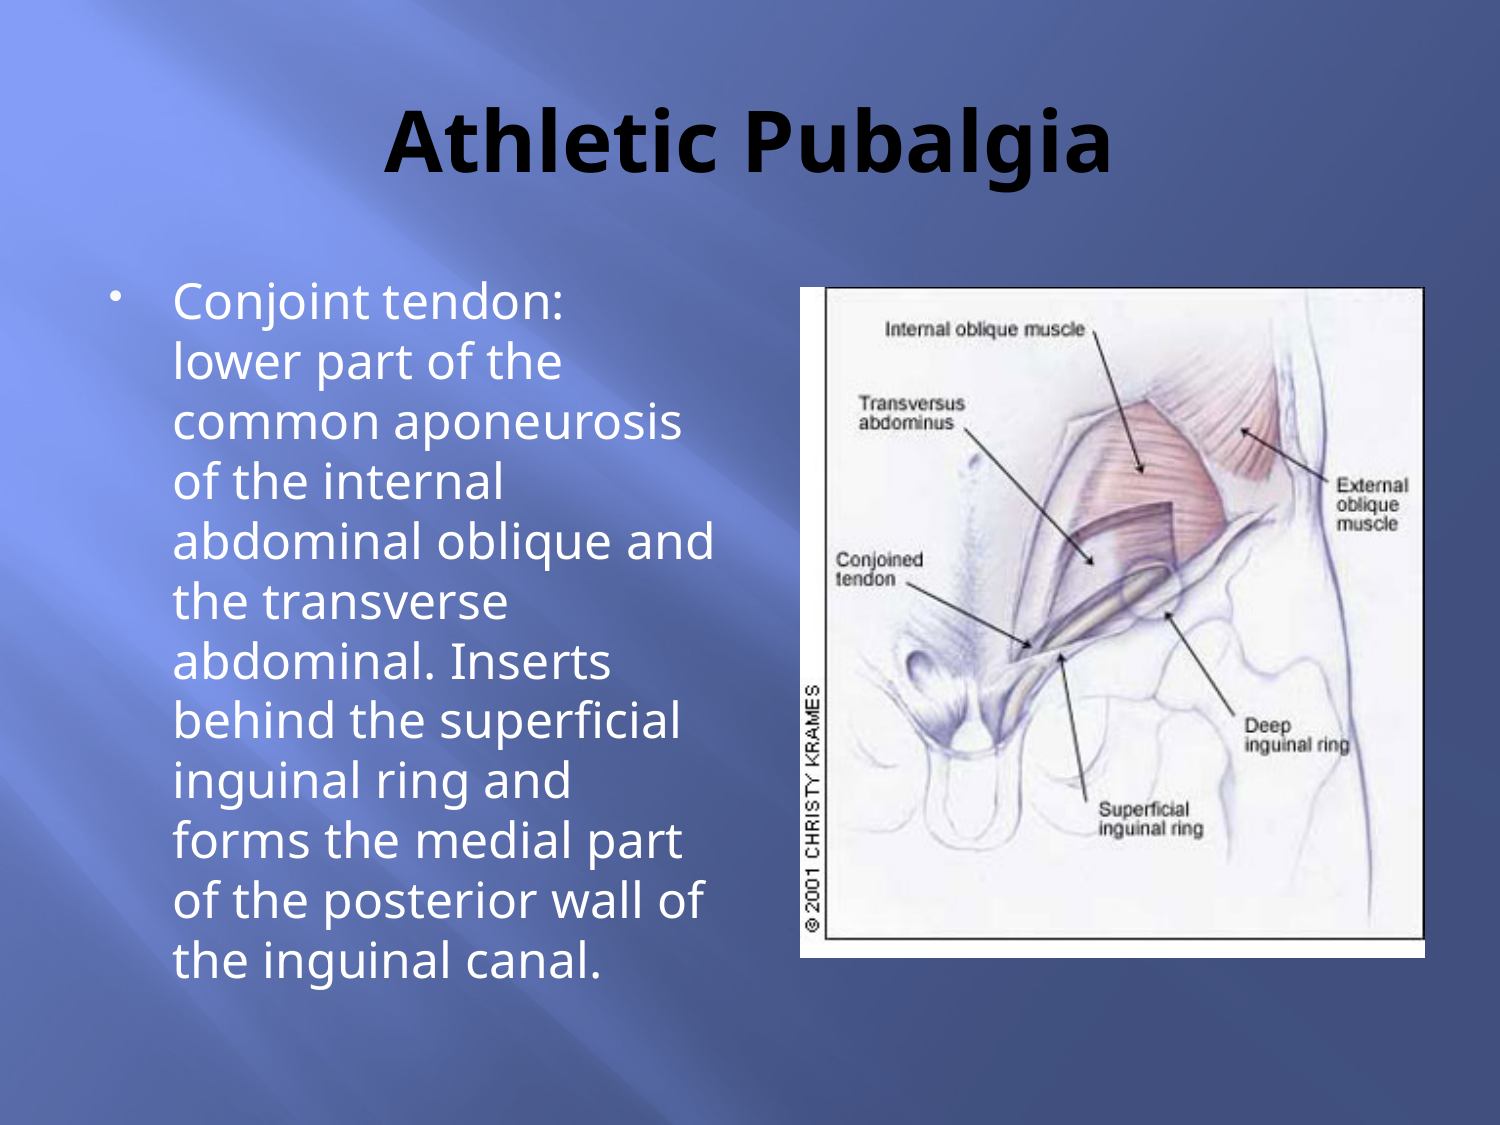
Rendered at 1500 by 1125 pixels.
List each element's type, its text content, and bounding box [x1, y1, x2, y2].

list Conjoint tendon: lower part of the common aponeurosis of the internal abdominal oblique and the transverse abdominal. Inserts behind the superficial inguinal ring and forms the medial part of the posterior wall of the inguinal canal. [75, 262, 738, 1005]
title Athletic Pubalgia [75, 45, 1425, 233]
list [799, 287, 1426, 958]
